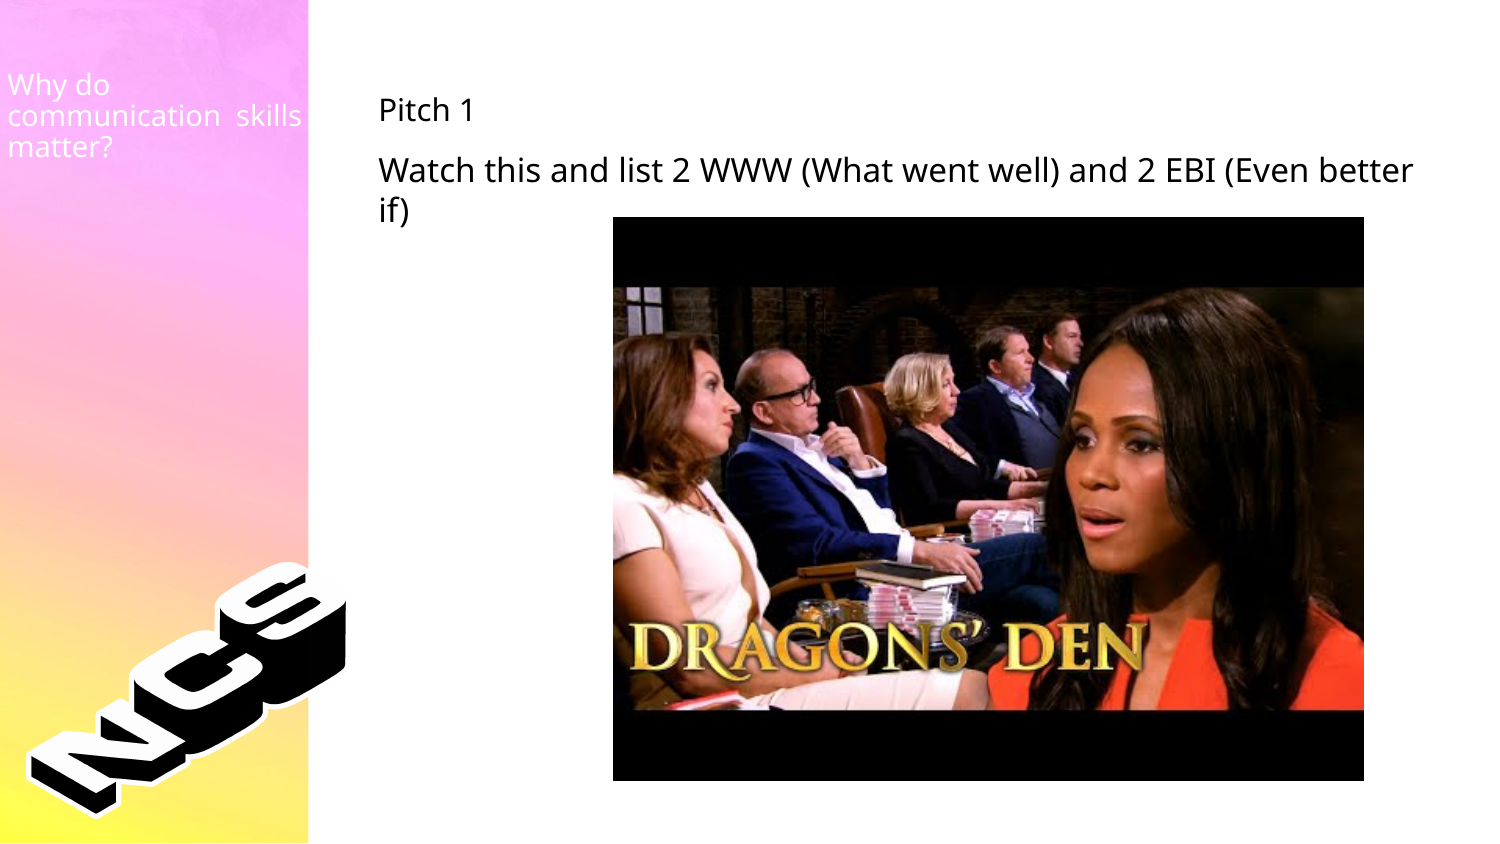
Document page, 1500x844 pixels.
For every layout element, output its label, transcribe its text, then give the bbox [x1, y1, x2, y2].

list Pitch 1 [371, 69, 1456, 132]
subtitle Why do communication skills matter? [7, 69, 329, 562]
list Watch this and list 2 WWW (What went well) and 2 EBI (Even better if) [371, 146, 1456, 761]
picture [0, 0, 351, 843]
picture [612, 217, 1364, 781]
